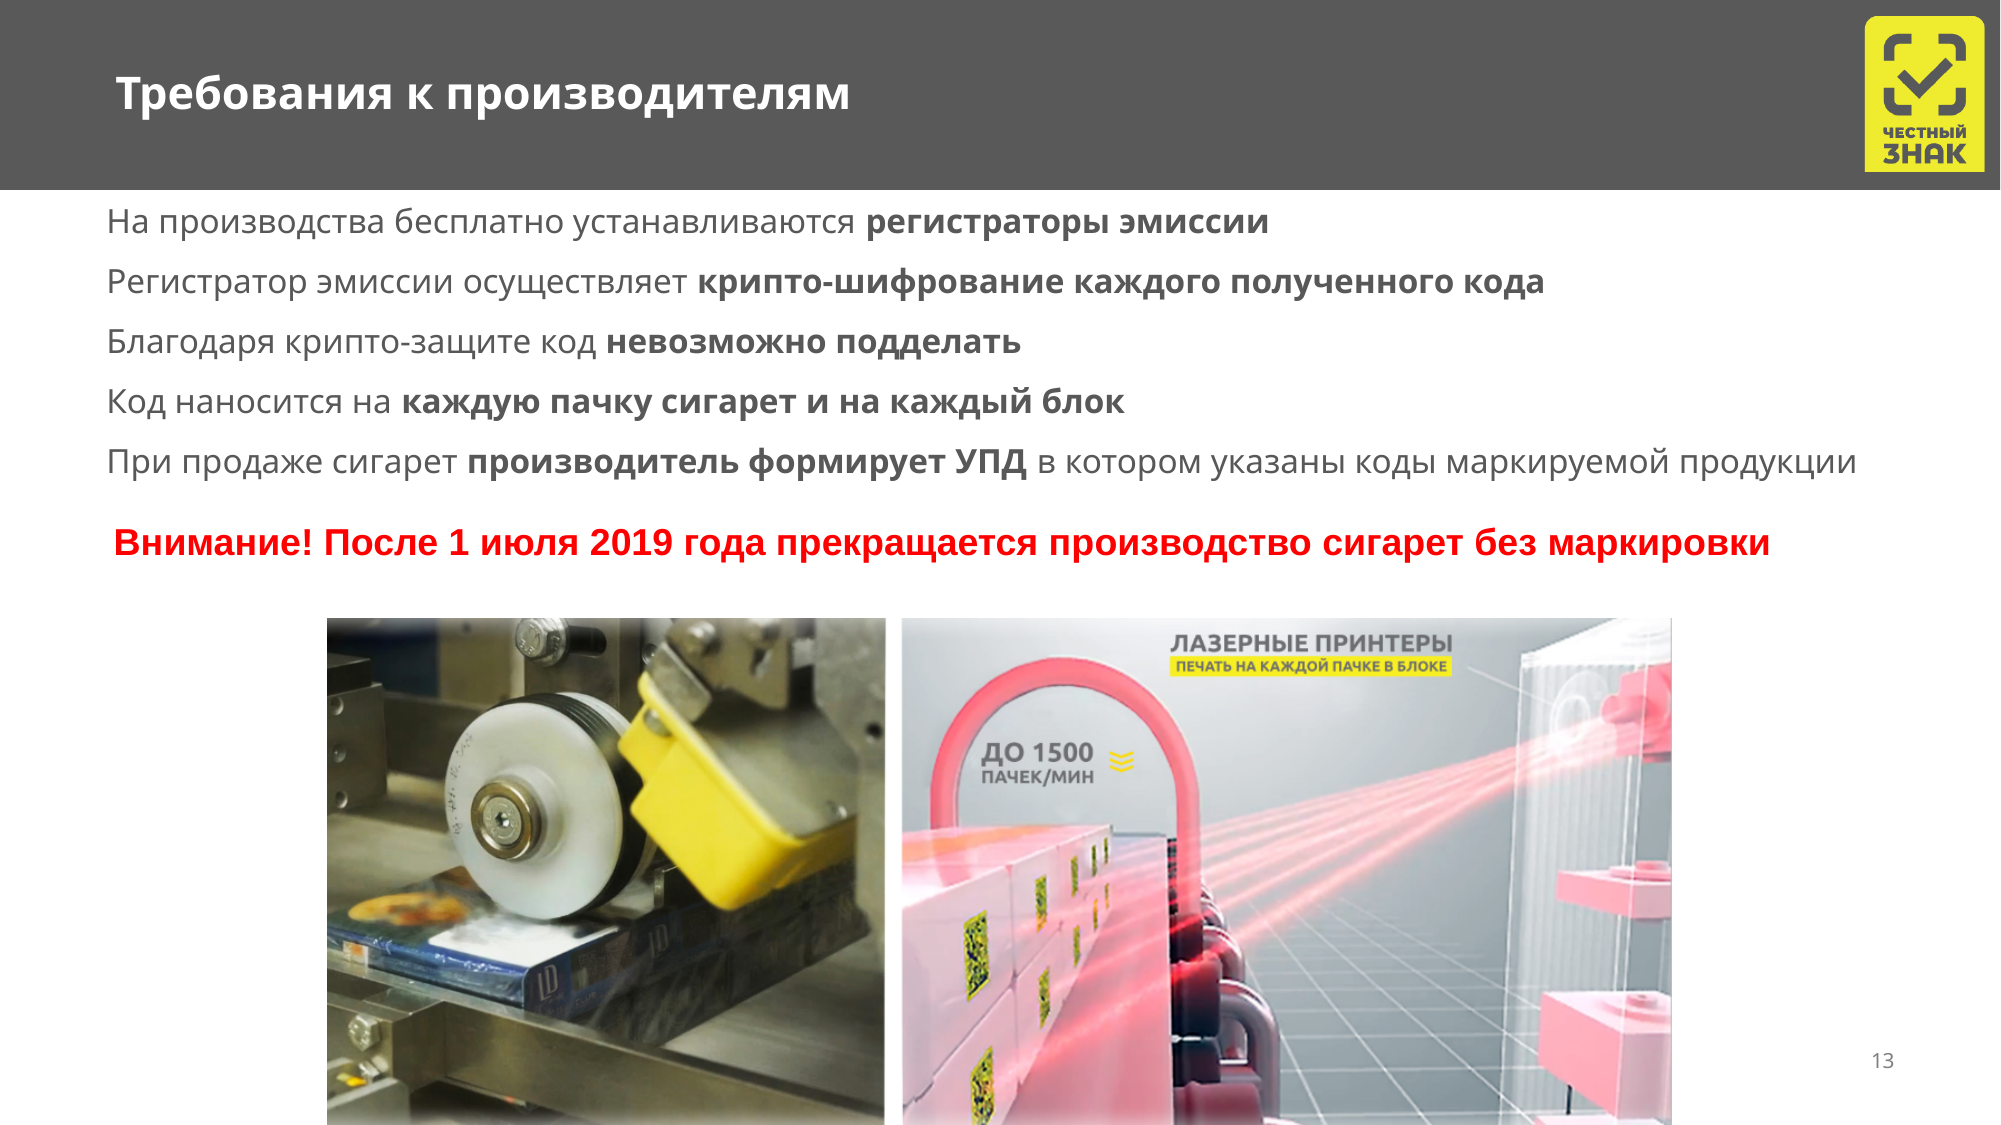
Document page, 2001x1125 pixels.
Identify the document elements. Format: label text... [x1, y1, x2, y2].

picture [327, 618, 1673, 1125]
text_box Внимание! После 1 июля 2019 года прекращается производство сигарет без маркировки [98, 510, 1995, 571]
text_box Требования к производителям [115, 70, 1842, 119]
text_box На производства бесплатно устанавливаются регистраторы эмиссии Регистратор эмиссии осуществляет крипто-шифрование каждого полученного кода Благодаря крипто-защите код невозможно подделать Код наносится на каждую пачку сигарет и на каждый блок При продаже сигарет производитель формирует УПД в котором указаны коды маркируемой продукции [98, 173, 1968, 488]
picture [1864, 16, 1985, 172]
